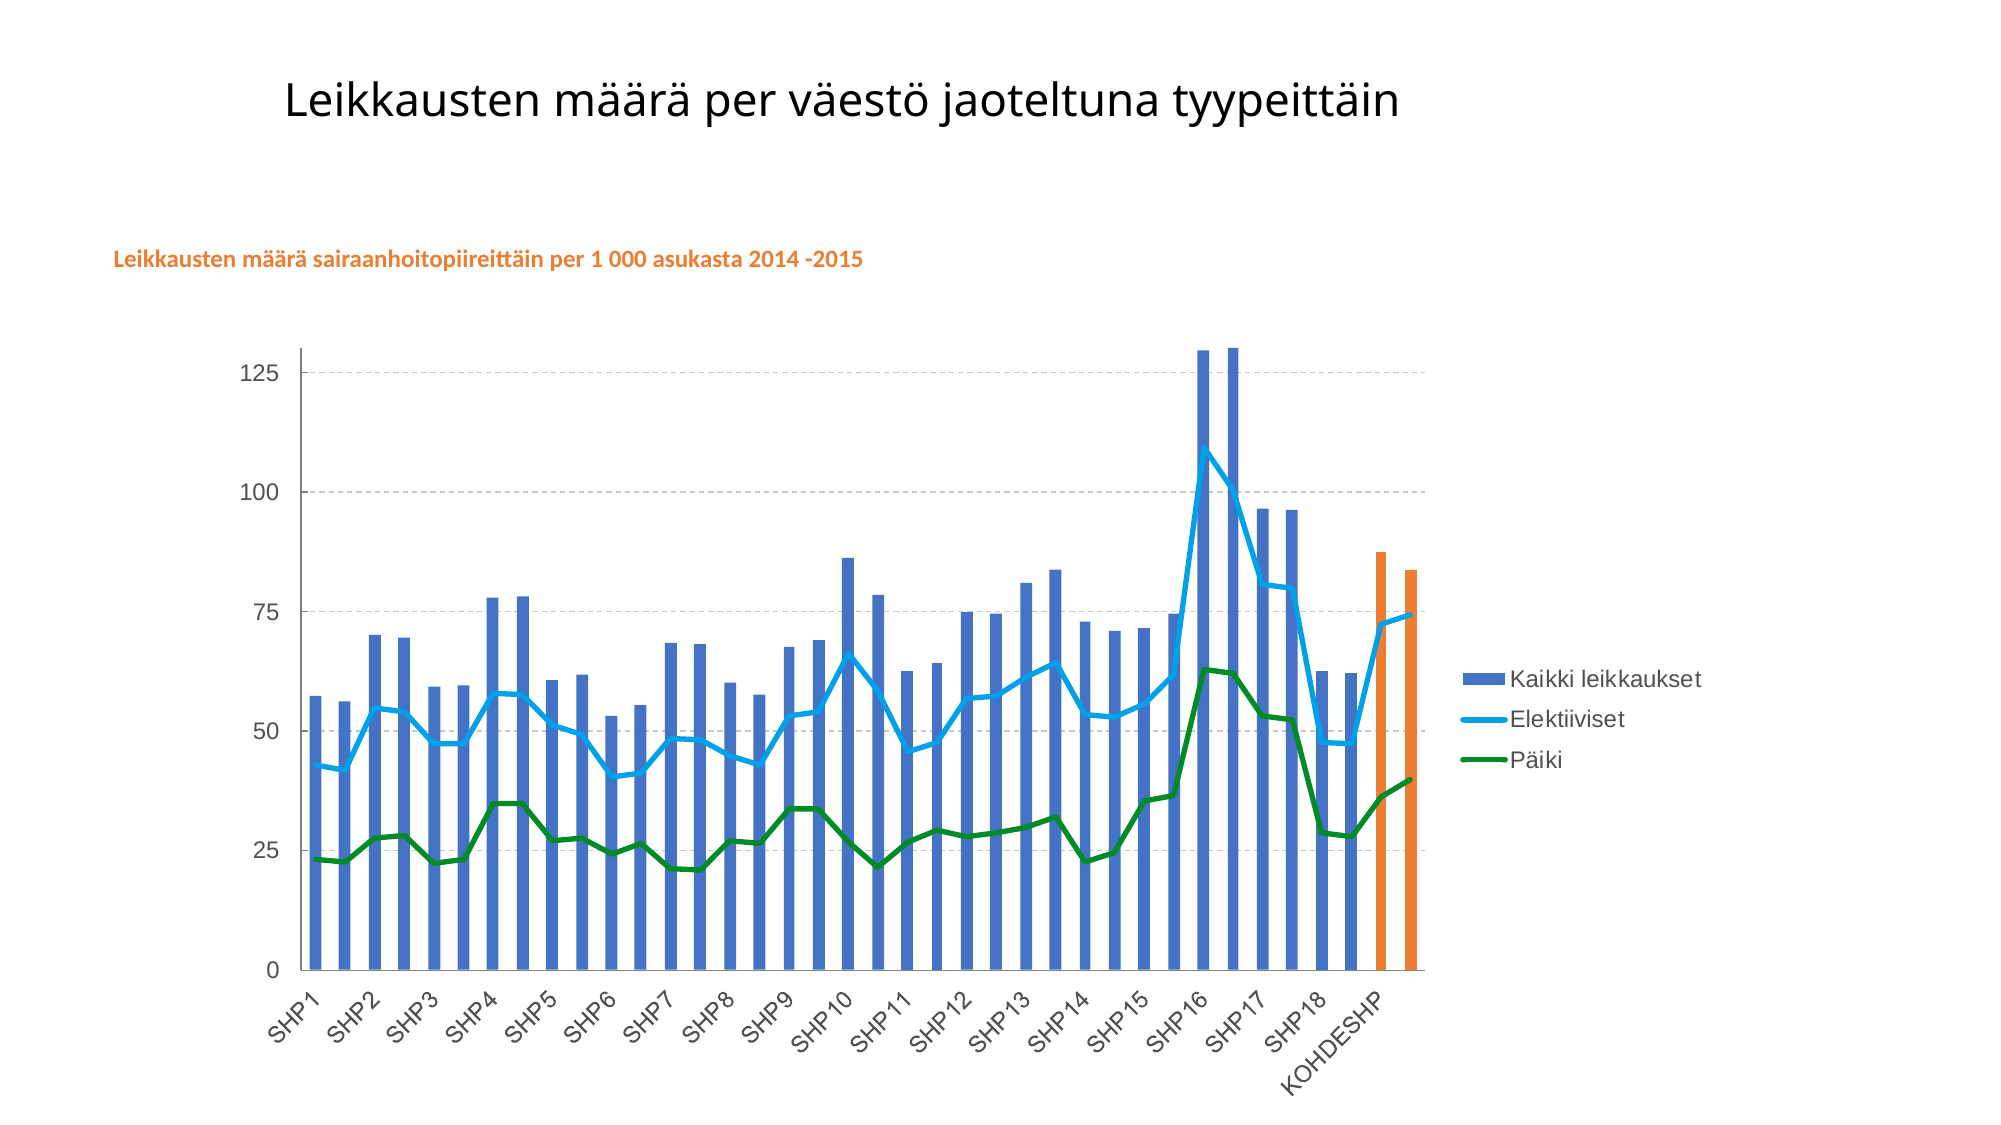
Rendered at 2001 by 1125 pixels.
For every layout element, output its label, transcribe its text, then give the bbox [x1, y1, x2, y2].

title Leikkausten määrä per väestö jaoteltuna tyypeittäin [268, 54, 1679, 149]
picture [224, 323, 1722, 1115]
list Leikkausten määrä sairaanhoitopiireittäin per 1 000 asukasta 2014 -2015 [98, 231, 1437, 279]
